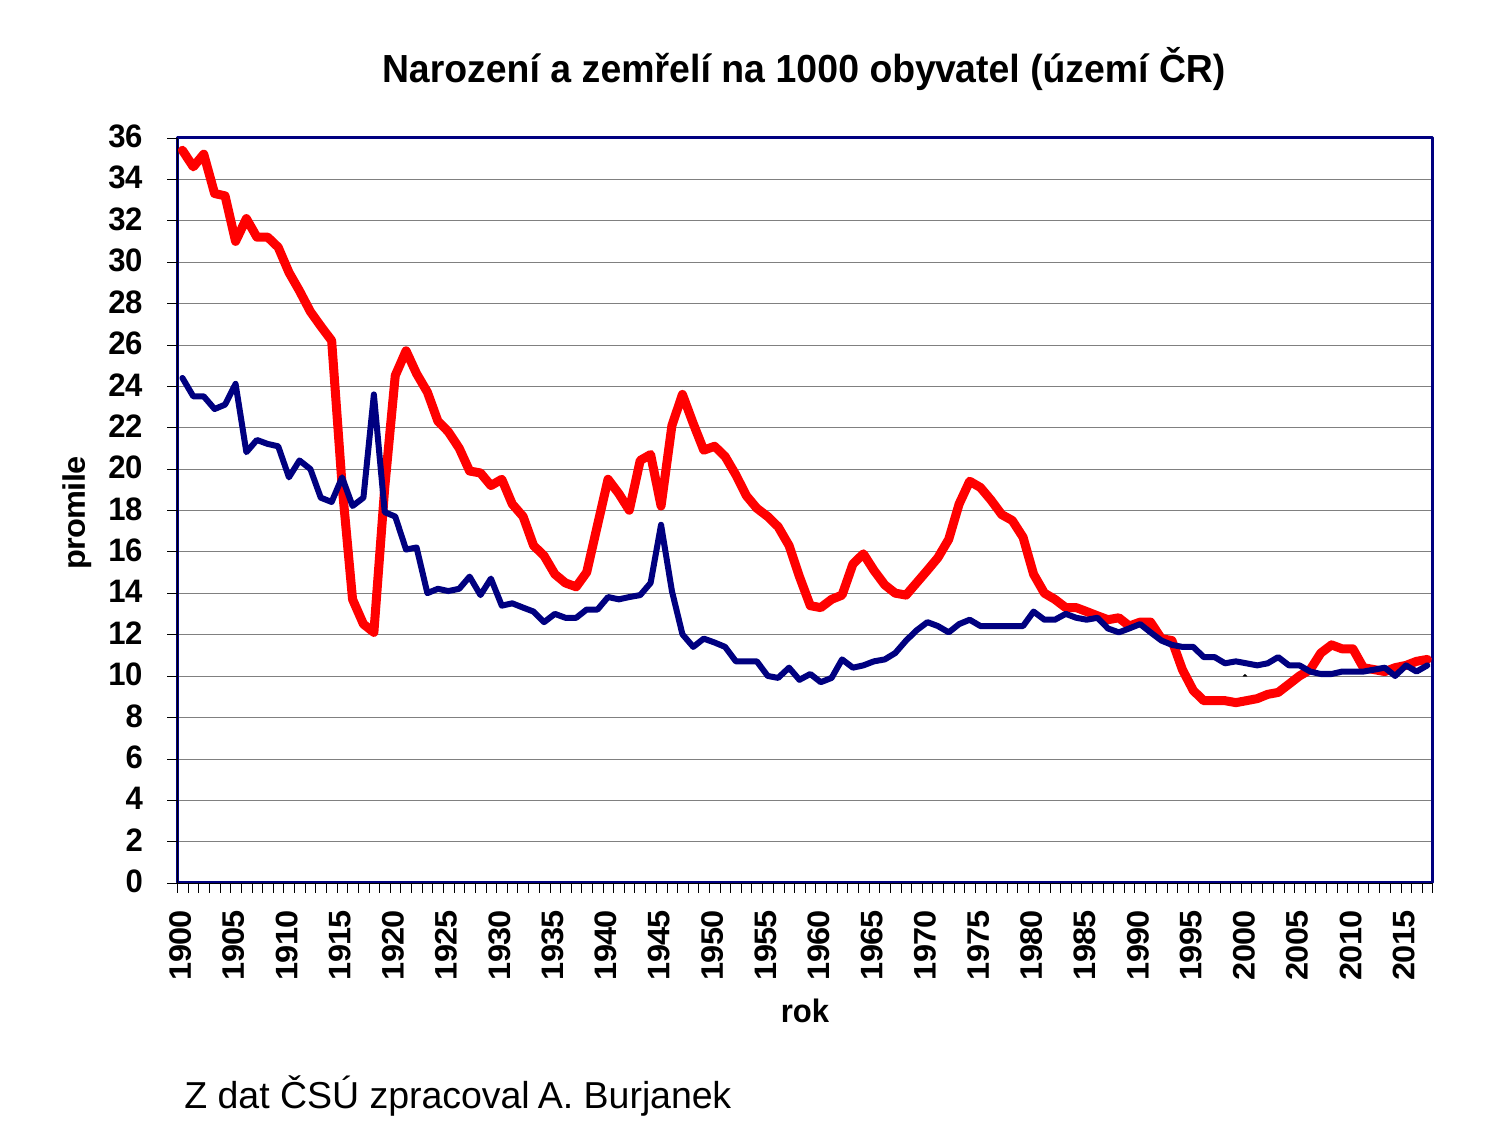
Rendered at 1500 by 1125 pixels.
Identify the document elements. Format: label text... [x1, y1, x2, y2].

picture [0, 1, 1500, 1083]
text_box Z dat ČSÚ zpracoval A. Burjanek [169, 1083, 747, 1123]
